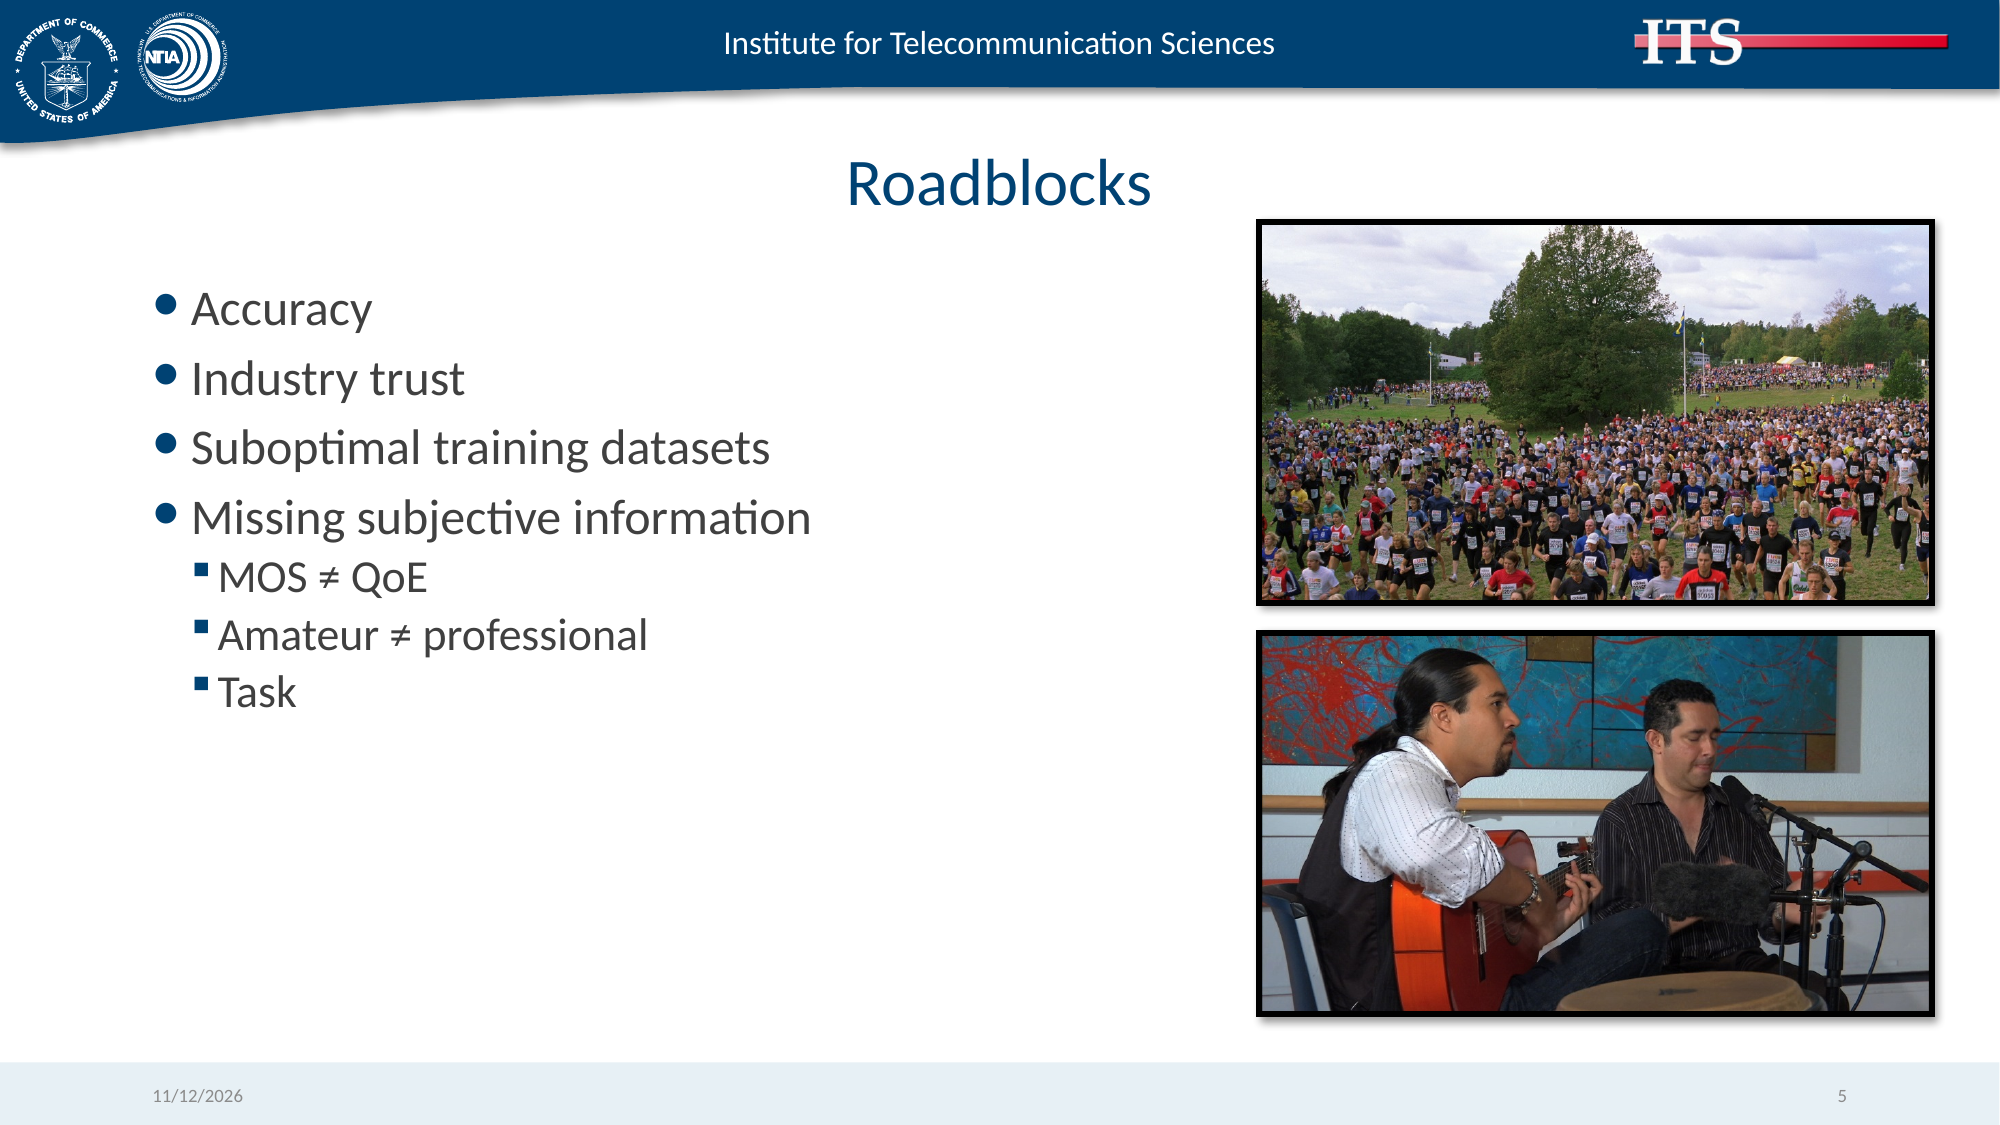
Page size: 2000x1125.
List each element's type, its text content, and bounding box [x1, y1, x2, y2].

picture [1624, 15, 1957, 68]
picture [1262, 636, 1929, 1012]
title Roadblocks [137, 104, 1862, 263]
picture [1262, 224, 1929, 600]
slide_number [137, 1065, 588, 1125]
list Accuracy Industry trust Suboptimal training datasets Missing subjective information MOS ≠ QoE Amateur ≠ professional Task [137, 275, 1862, 1014]
slide_number 5 [1412, 1065, 1862, 1125]
